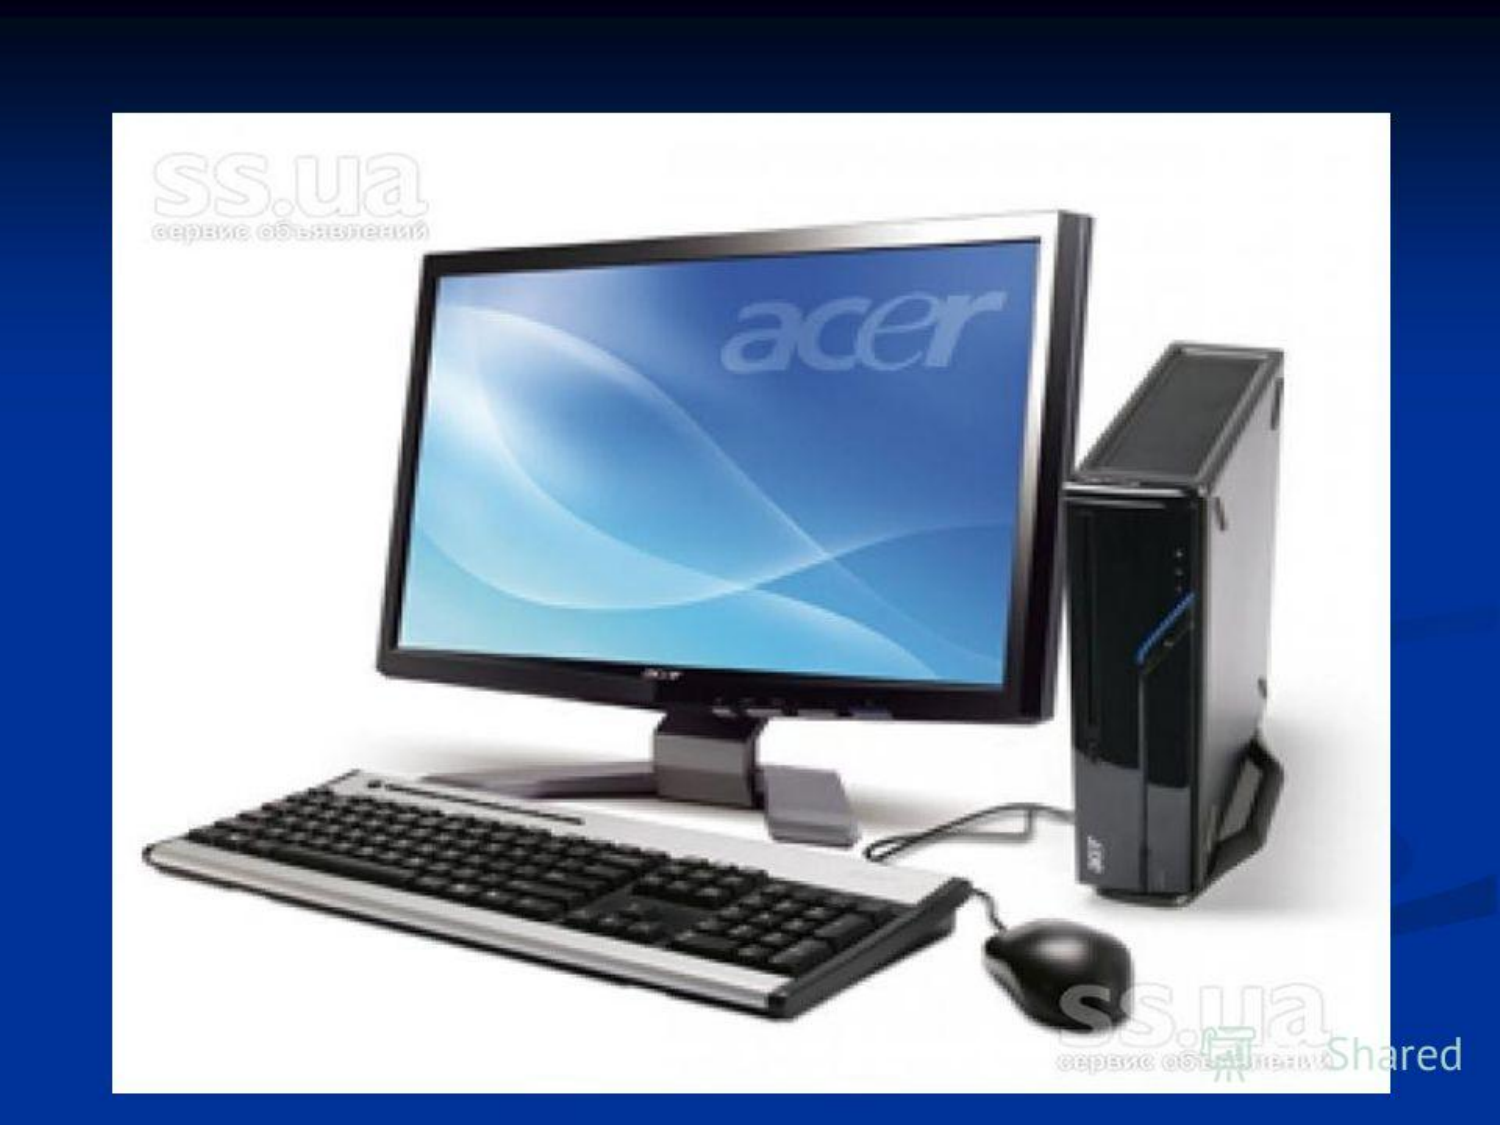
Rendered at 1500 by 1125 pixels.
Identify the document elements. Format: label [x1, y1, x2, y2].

list [0, 0, 1500, 1125]
